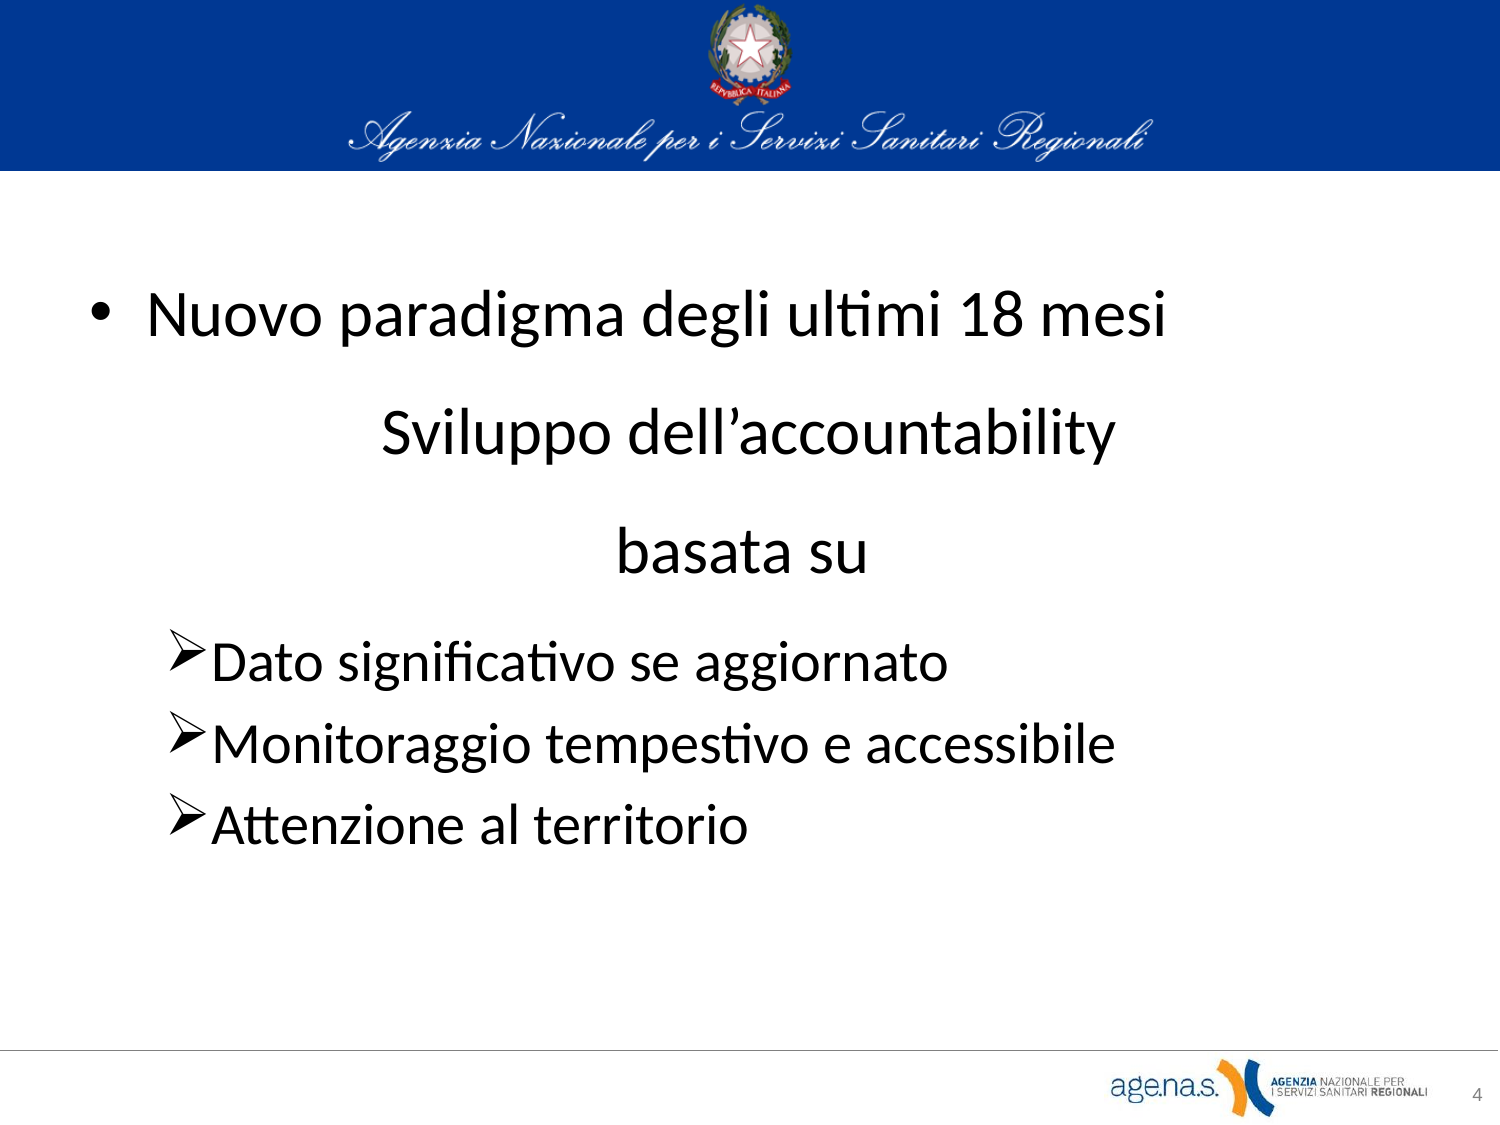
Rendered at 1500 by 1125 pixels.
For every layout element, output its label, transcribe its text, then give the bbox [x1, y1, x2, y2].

slide_number 4 [1147, 1063, 1498, 1124]
list Nuovo paradigma degli ultimi 18 mesi Sviluppo dell’accountability basata su Dato significativo se aggiornato Monitoraggio tempestivo e accessibile Attenzione al territorio [75, 262, 1425, 1005]
picture [0, 0, 1500, 171]
picture [1104, 1052, 1435, 1124]
